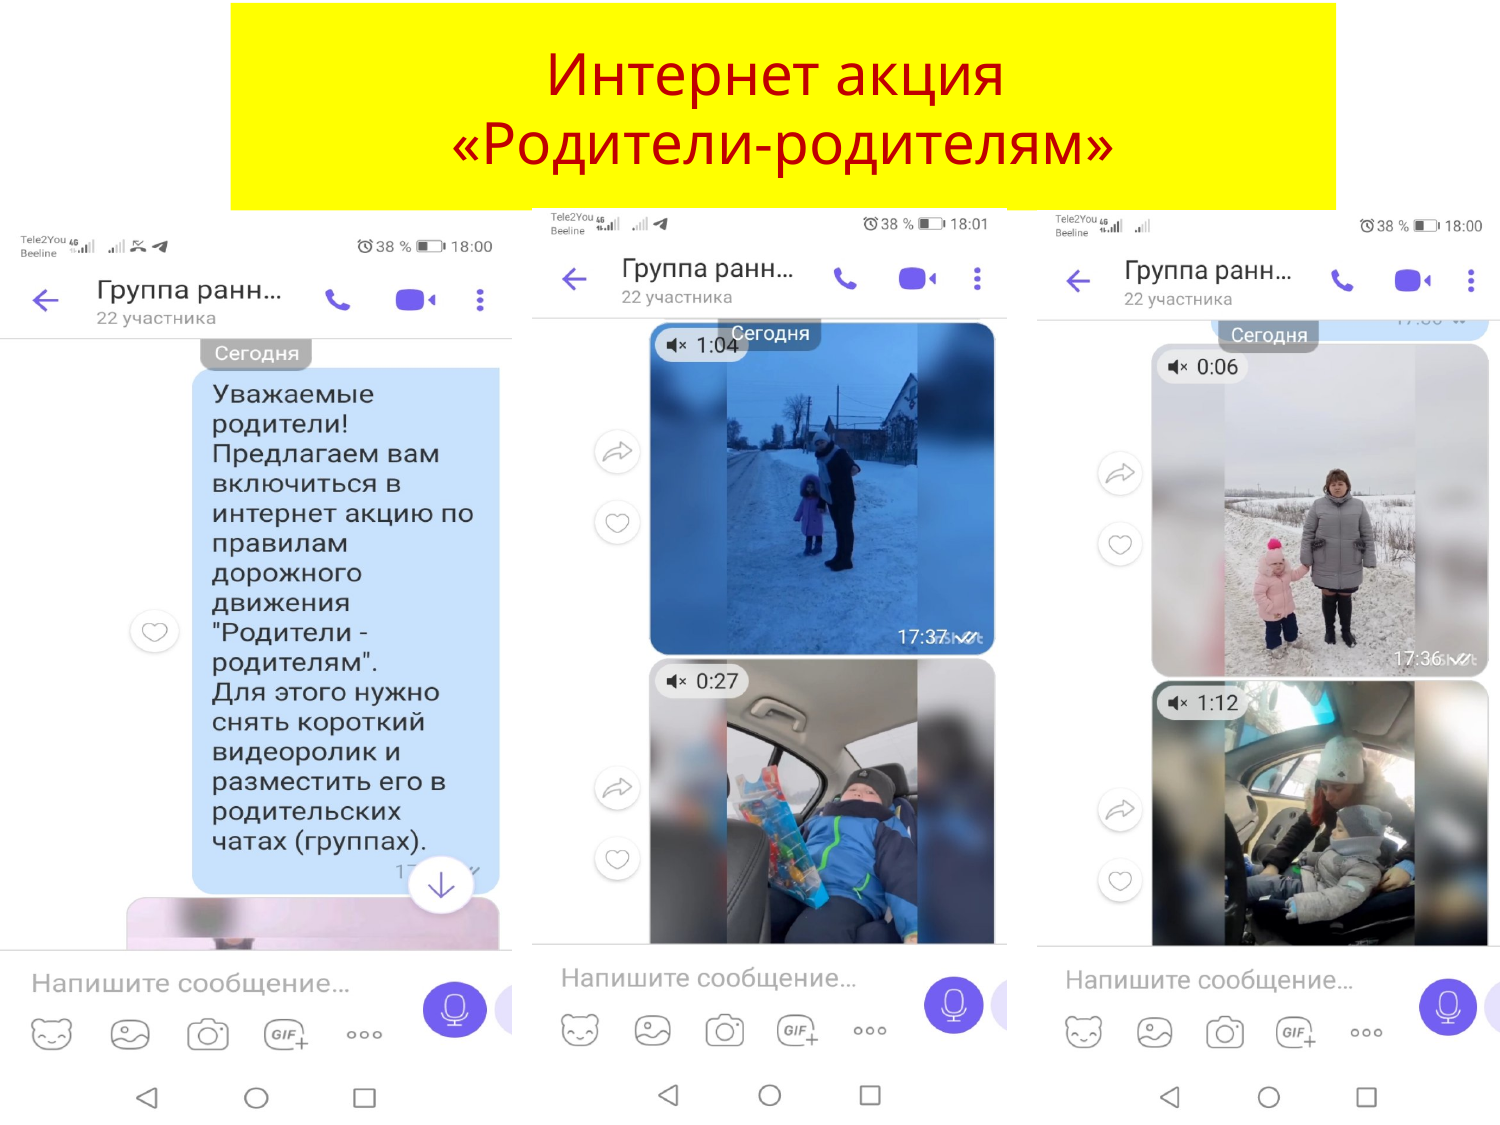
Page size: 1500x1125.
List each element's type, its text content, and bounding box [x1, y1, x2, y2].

picture [532, 208, 1007, 1124]
picture [0, 231, 512, 1125]
picture [1036, 210, 1500, 1125]
text_box Интернет акция «Родители-родителям» [230, 2, 1337, 211]
